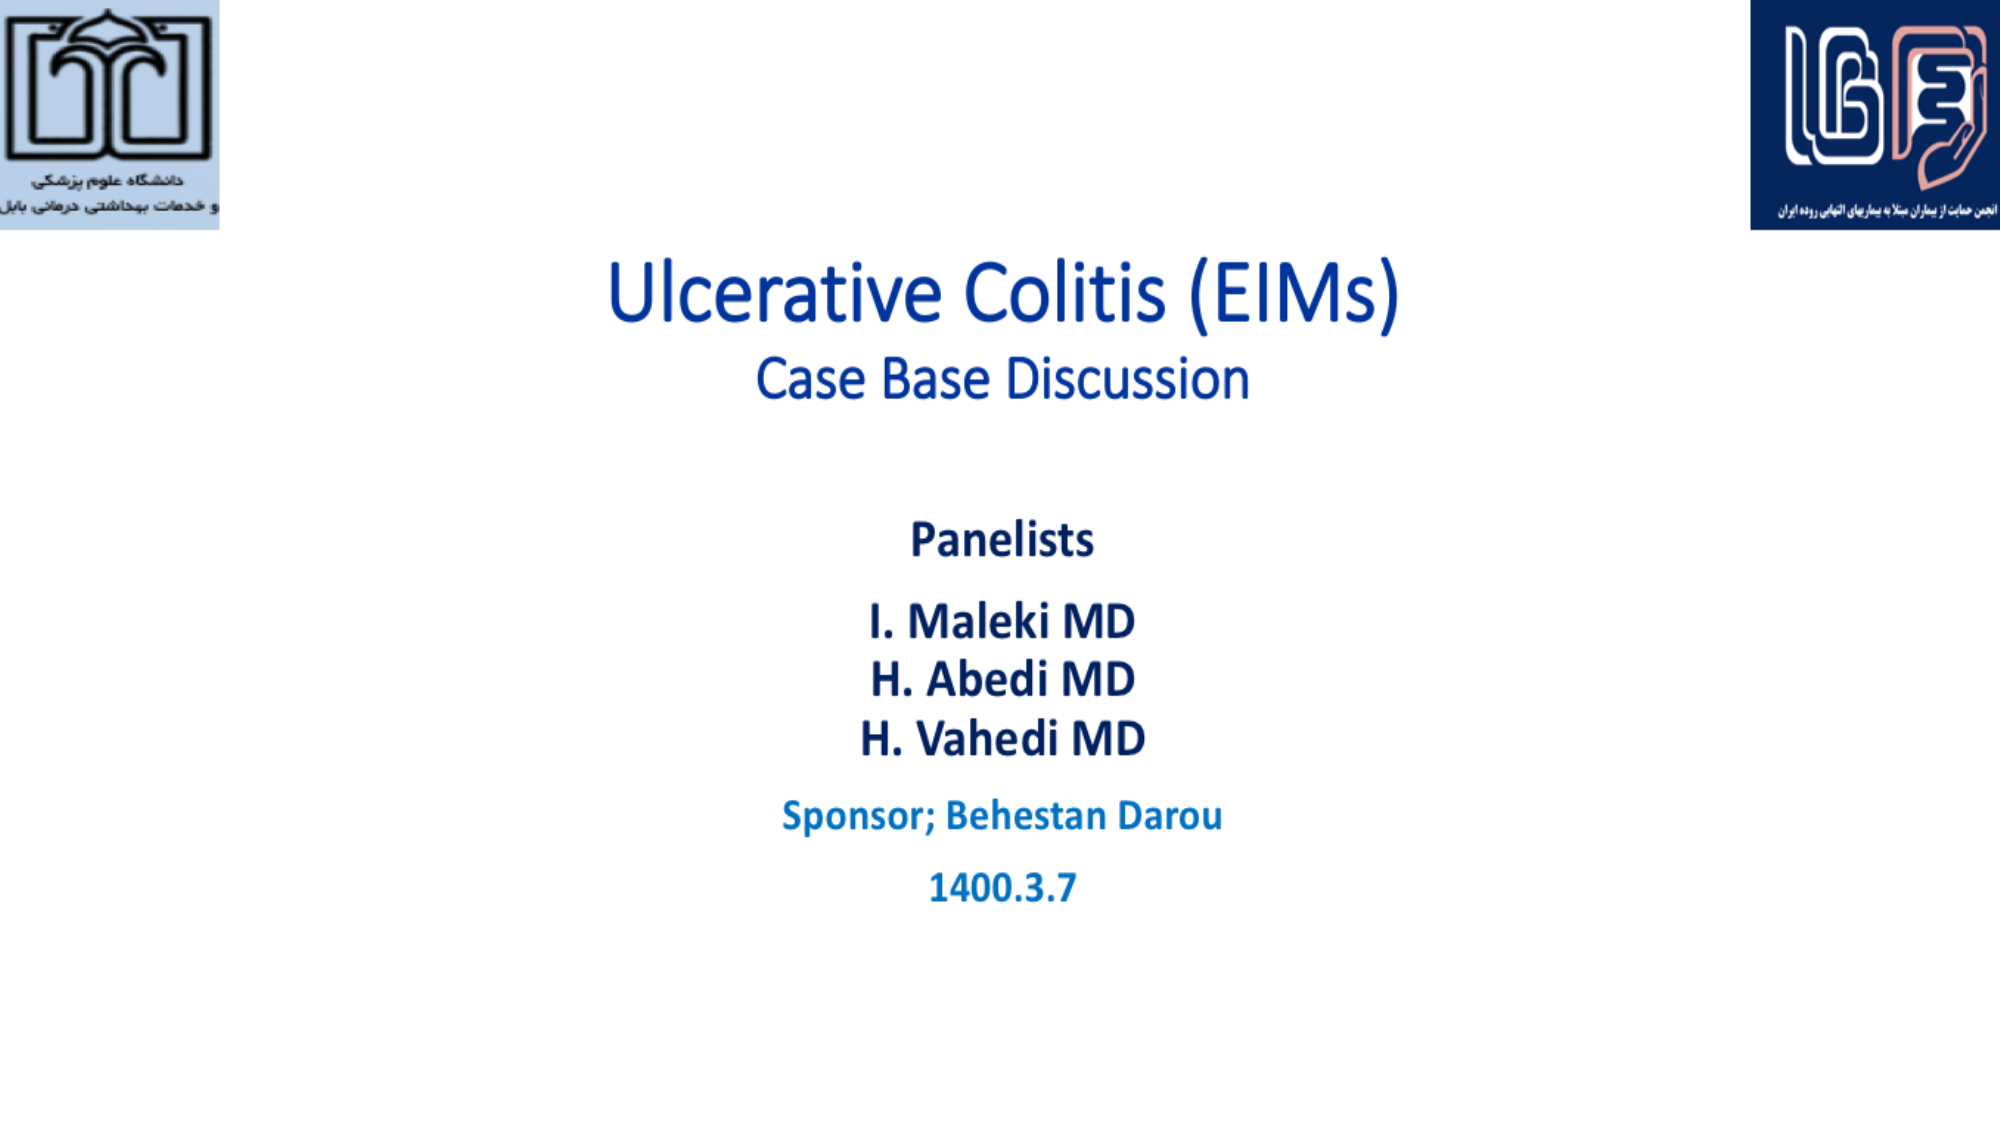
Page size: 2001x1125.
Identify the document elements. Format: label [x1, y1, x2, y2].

list [0, 0, 2000, 1125]
